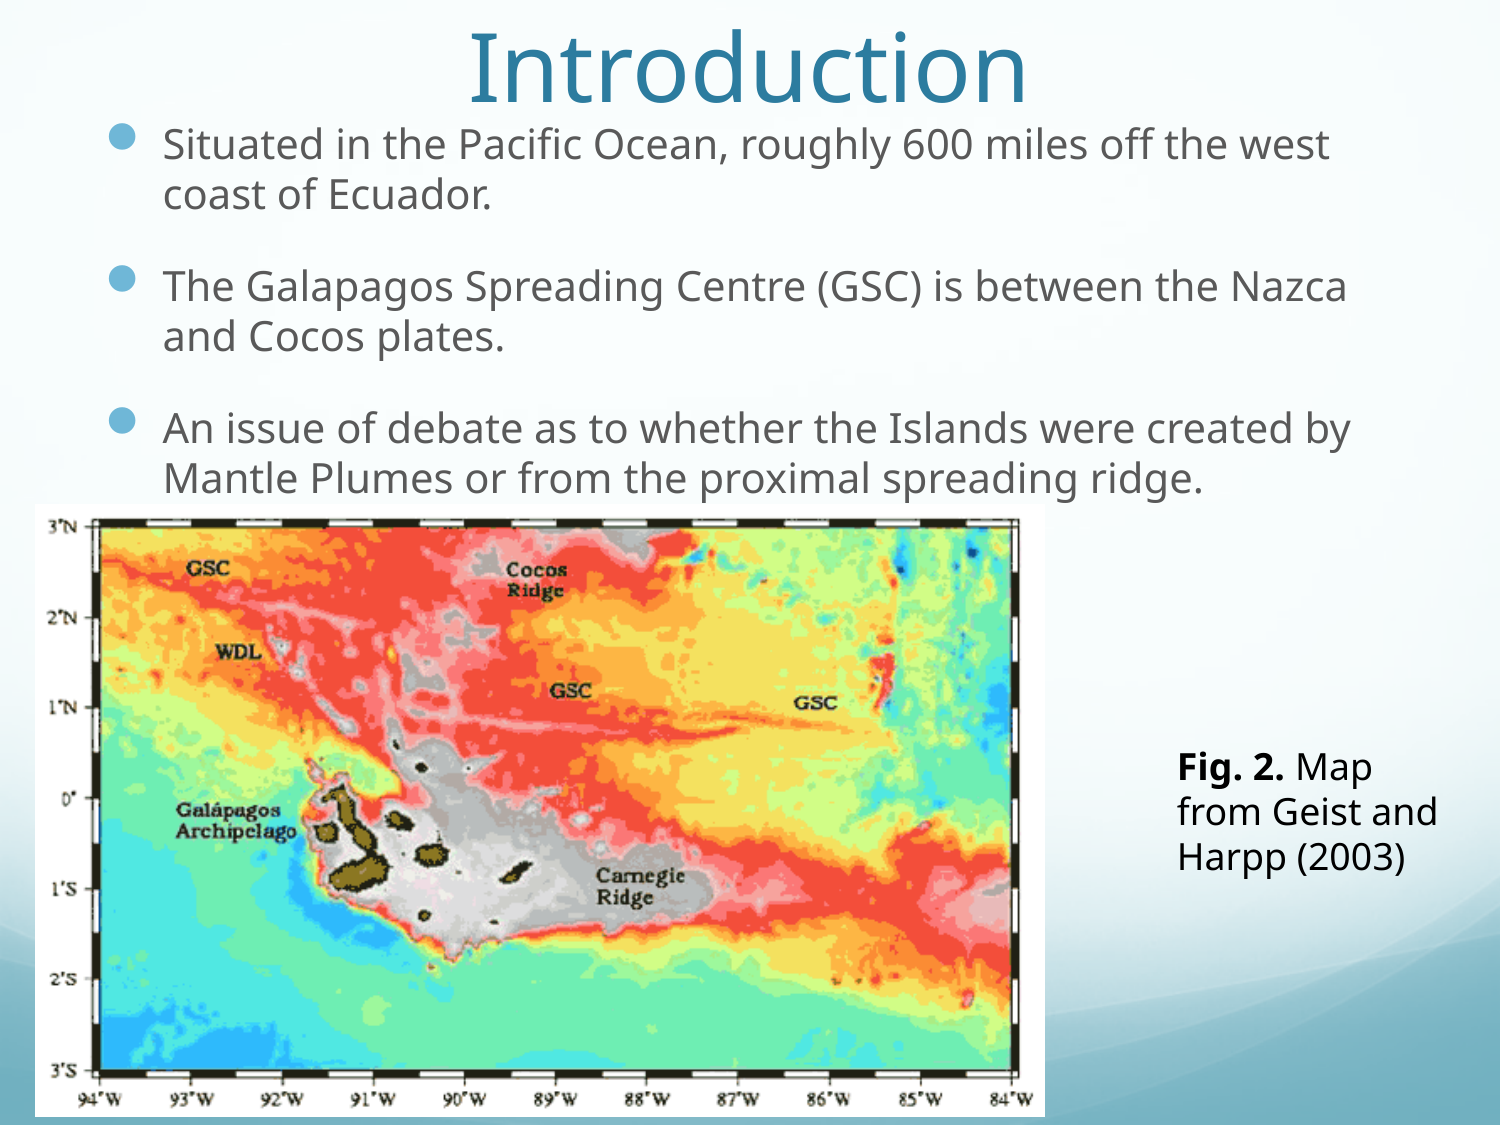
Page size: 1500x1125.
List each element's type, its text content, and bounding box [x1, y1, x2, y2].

text_box Fig. 2. Map from Geist and Harpp (2003) [1162, 736, 1464, 886]
picture [35, 504, 1045, 1118]
title Introduction [90, 4, 1410, 110]
list Situated in the Pacific Ocean, roughly 600 miles off the west coast of Ecuador. The Galapagos Spreading Centre (GSC) is between the Nazca and Cocos plates. An issue of debate as to whether the Islands were created by Mantle Plumes or from the proximal spreading ridge. [90, 110, 1410, 579]
